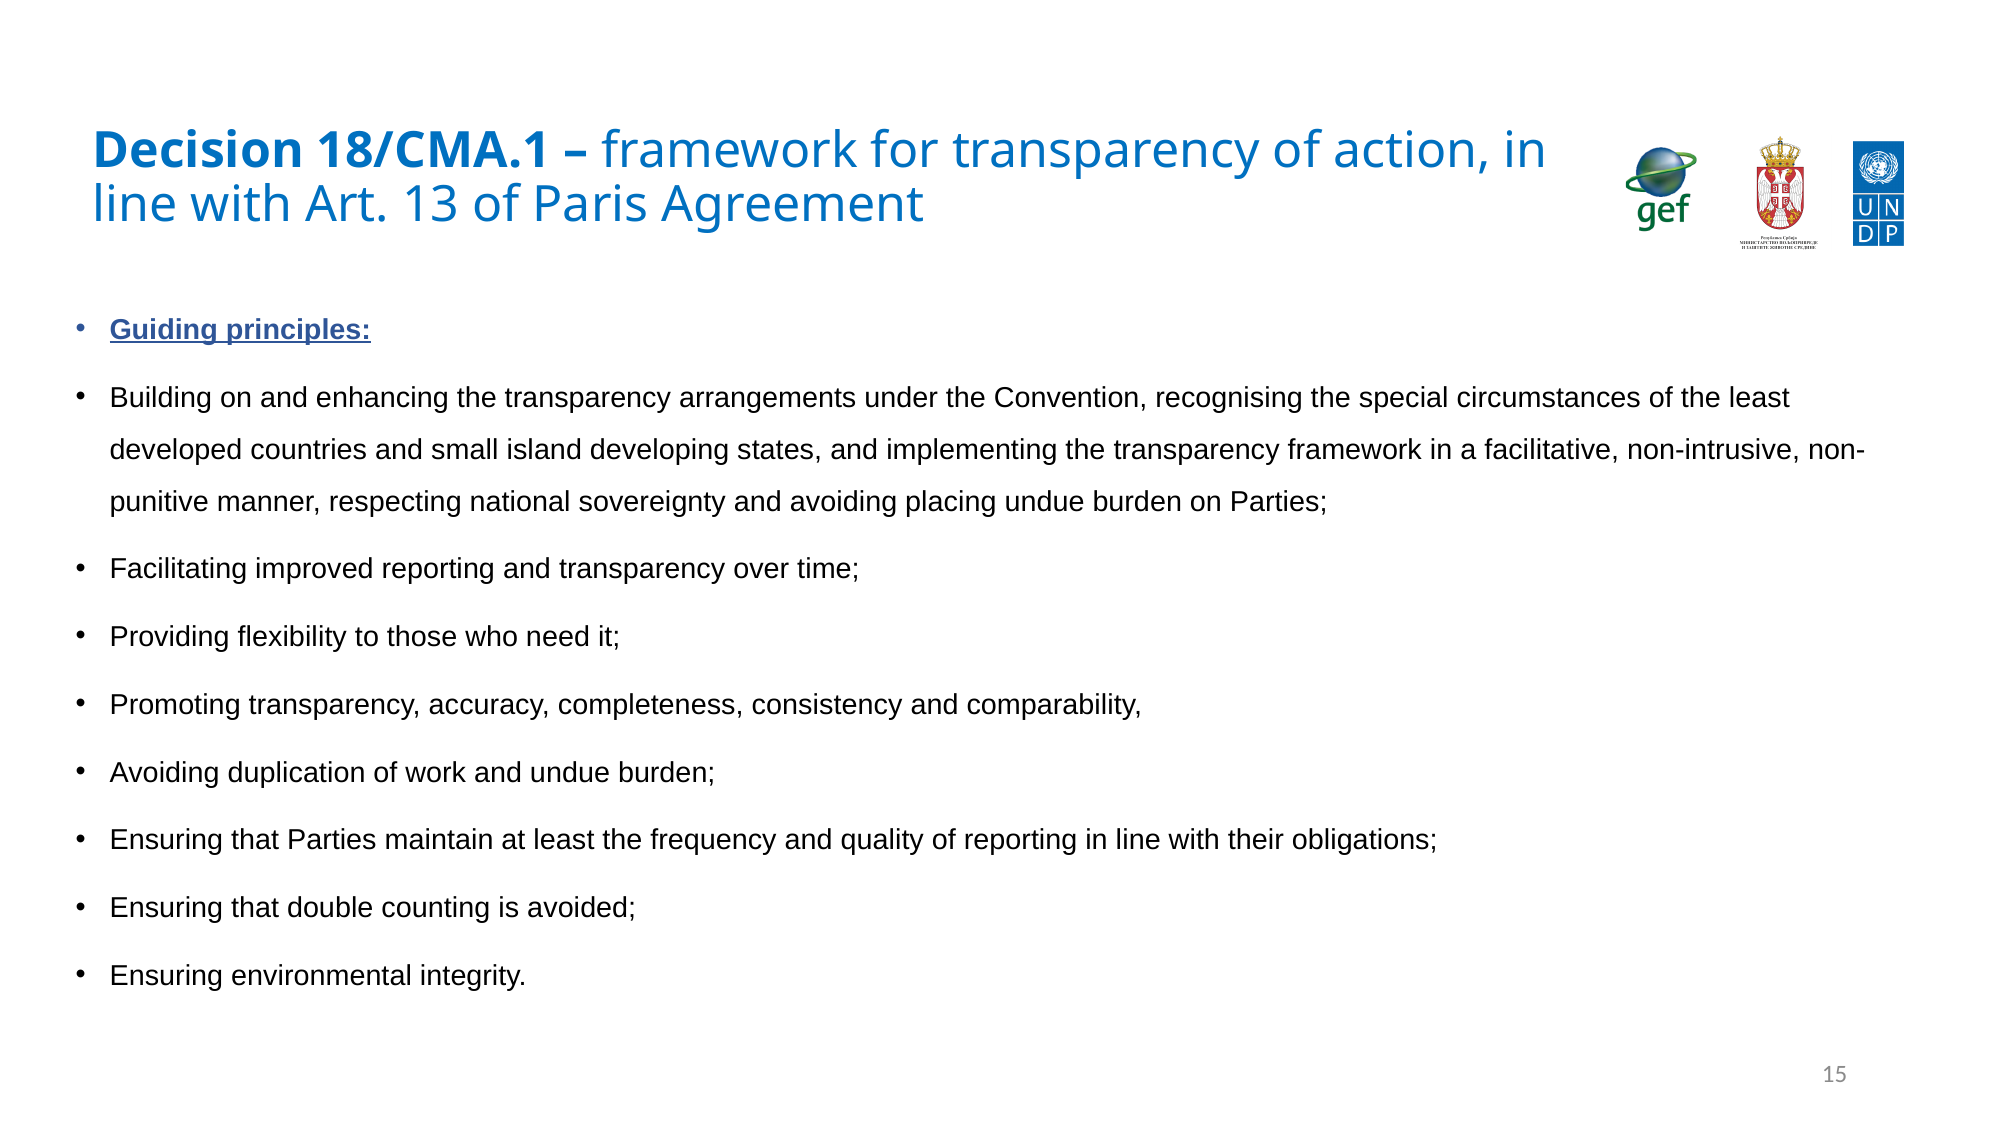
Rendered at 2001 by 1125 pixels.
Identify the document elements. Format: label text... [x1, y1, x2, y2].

picture [1625, 147, 1703, 240]
title Decision 18/CMA.1 – framework for transparency of action, in line with Art. 13 of Paris Agreement [92, 124, 1601, 278]
slide_number 15 [1412, 1042, 1863, 1103]
picture [1853, 141, 1904, 246]
picture [1725, 135, 1832, 252]
list Guiding principles: Building on and enhancing the transparency arrangements under the Convention, recognising the special circumstances of the least developed countries and small island developing states, and implementing the transparency framework in a facilitative, non-intrusive, non-punitive manner, respecting national sovereignty and avoiding placing undue burden on Parties; Facilitating improved reporting and transparency over time; Providing flexibility to those who need it; Promoting transparency, accuracy, completeness, consistency and comparability, Avoiding duplication of work and undue burden; Ensuring that Parties maintain at least the frequency and quality of reporting in line with their obligations; Ensuring that double counting is avoided; Ensuring environmental integrity. [71, 293, 1880, 1001]
